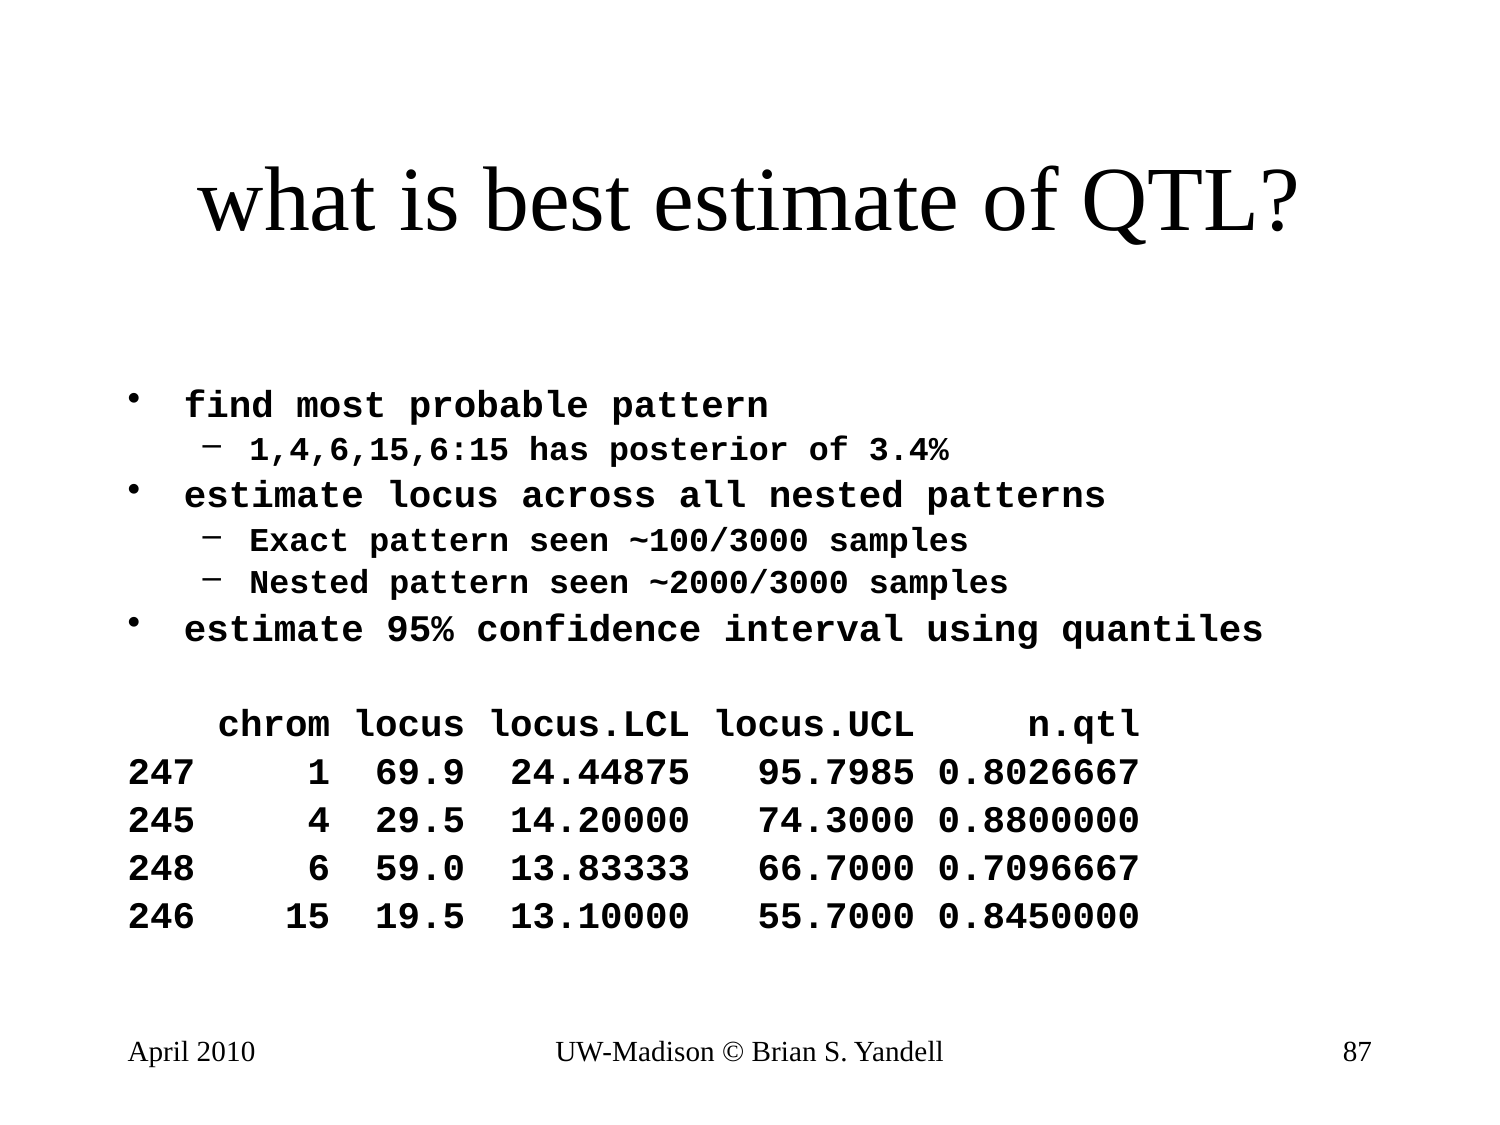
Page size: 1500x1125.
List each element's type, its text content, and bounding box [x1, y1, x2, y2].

list find most probable pattern 1,4,6,15,6:15 has posterior of 3.4% estimate locus across all nested patterns Exact pattern seen ~100/3000 samples Nested pattern seen ~2000/3000 samples estimate 95% confidence interval using quantiles chrom locus locus.LCL locus.UCL n.qtl 247 1 69.9 24.44875 95.7985 0.8026667 245 4 29.5 14.20000 74.3000 0.8800000 248 6 59.0 13.83333 66.7000 0.7096667 246 15 19.5 13.10000 55.7000 0.8450000 [112, 324, 1388, 1001]
footer UW-Madison © Brian S. Yandell [512, 1024, 988, 1101]
slide_number 87 [1074, 1024, 1388, 1101]
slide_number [112, 1024, 426, 1101]
title what is best estimate of QTL? [112, 99, 1388, 288]
